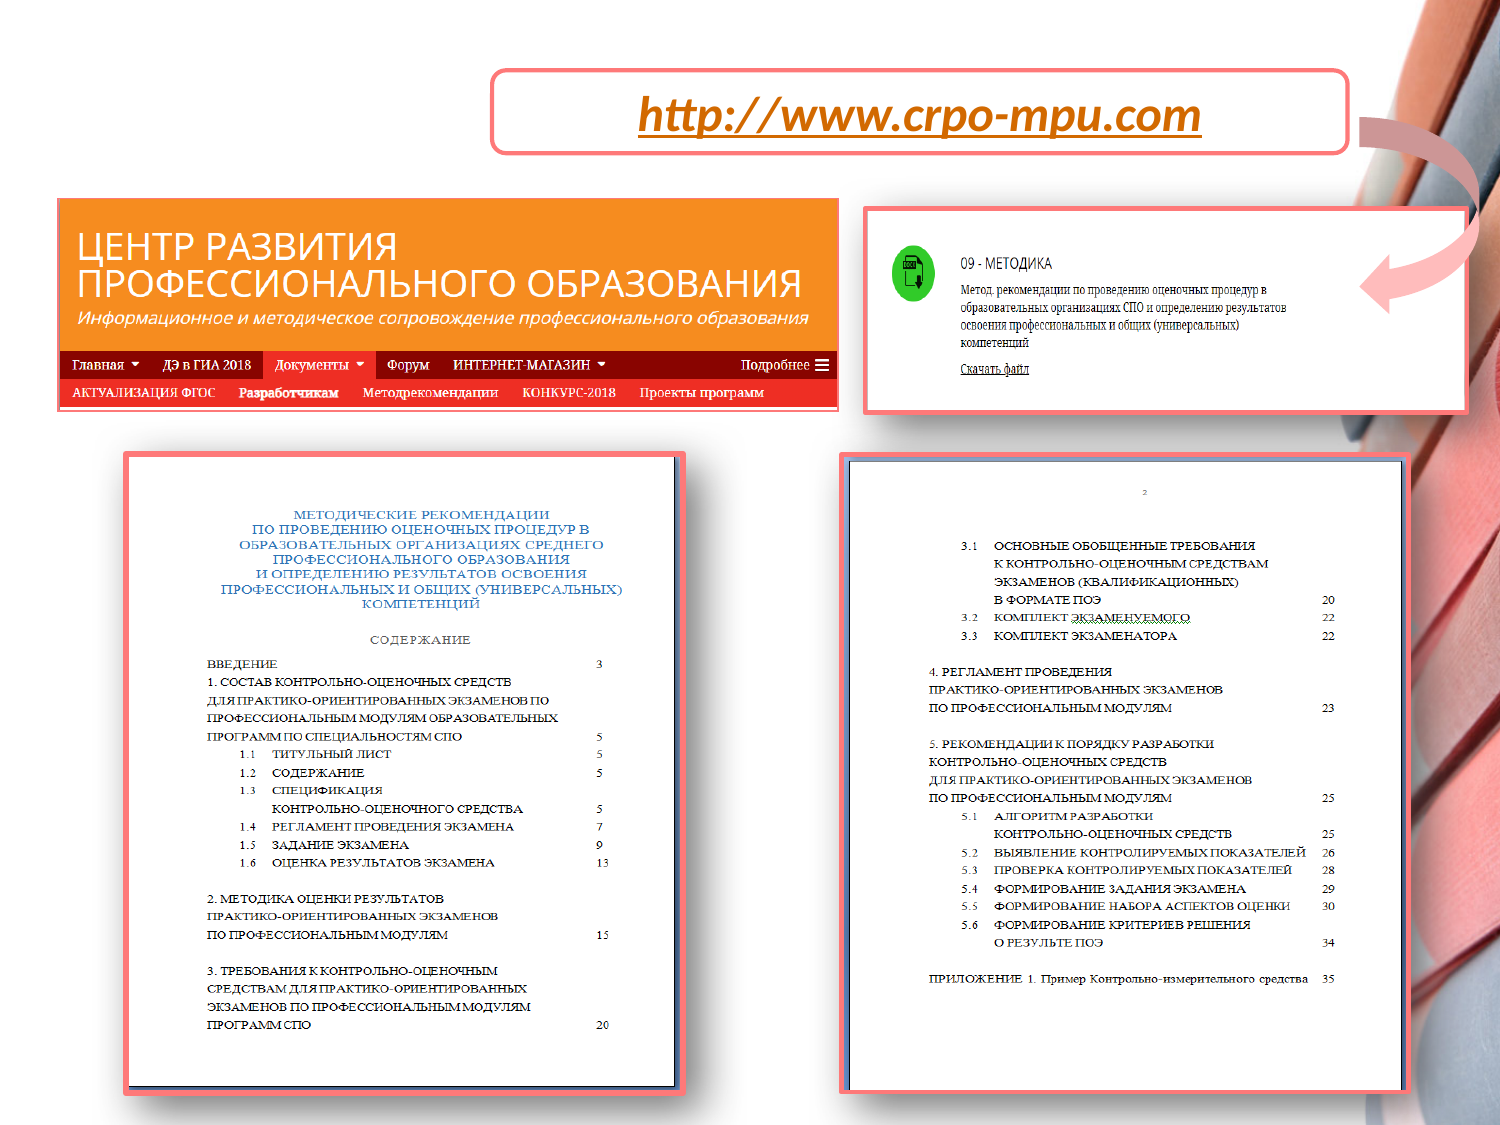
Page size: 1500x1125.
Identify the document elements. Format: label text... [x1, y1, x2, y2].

text_box [1359, 117, 1480, 255]
text_box http://www.crpo-mpu.com [489, 68, 1350, 156]
picture [0, 0, 1500, 1125]
